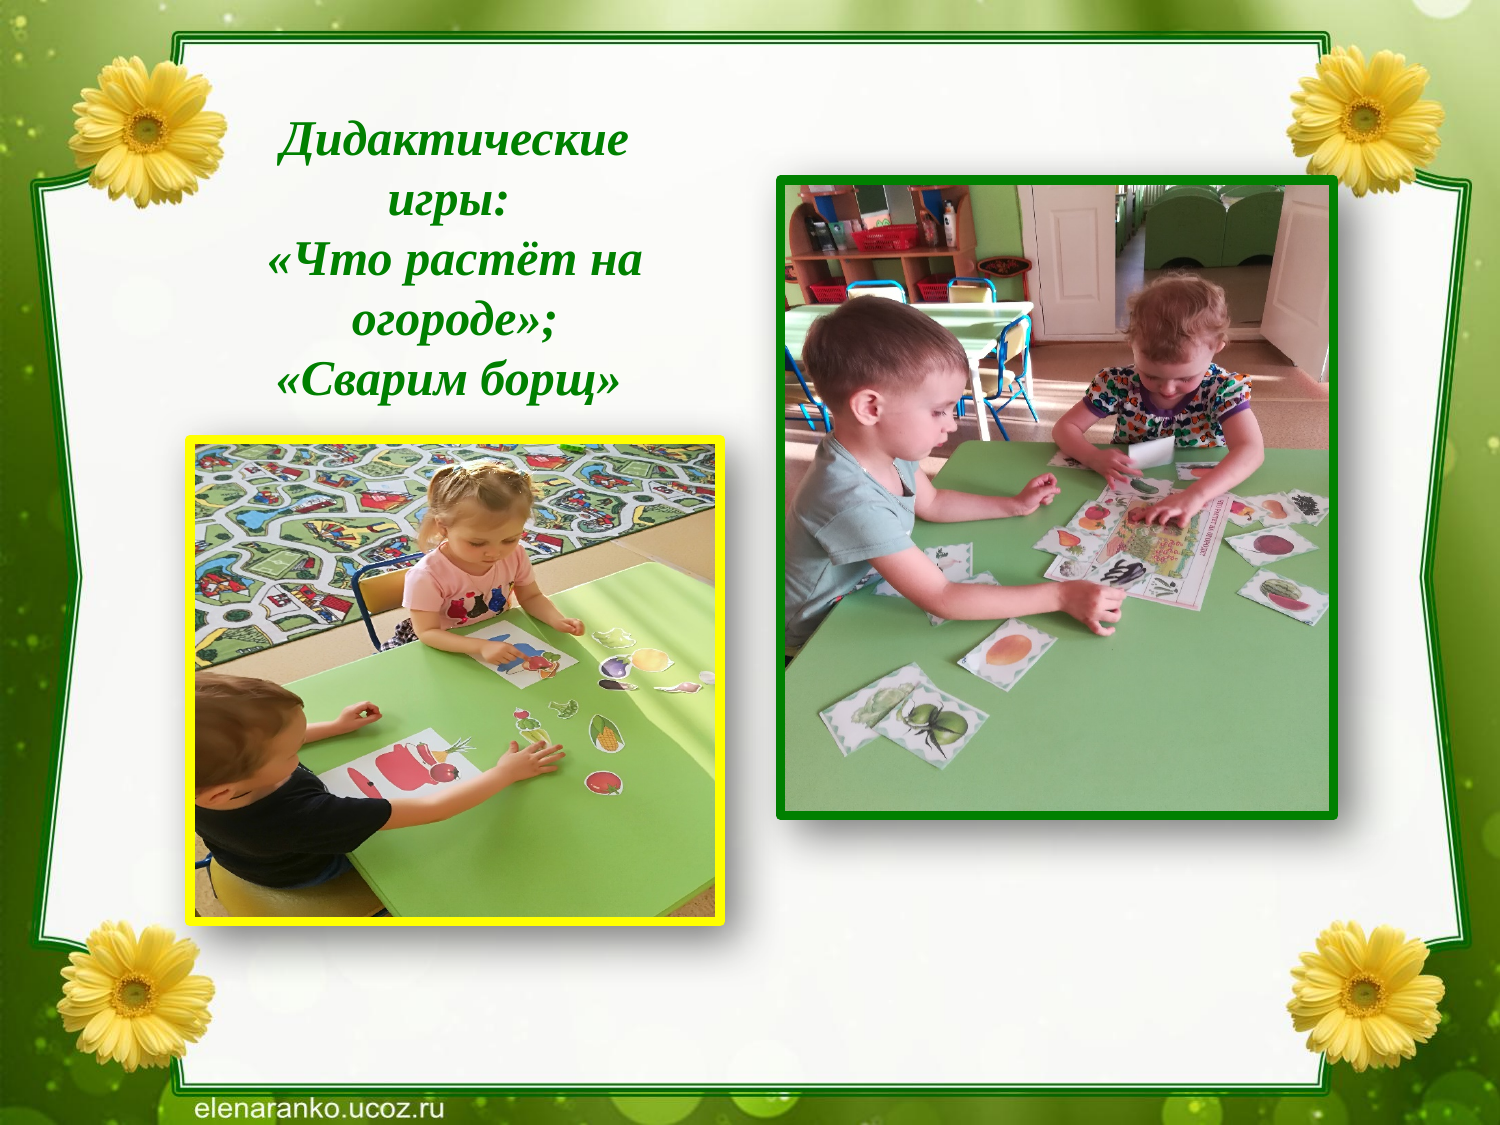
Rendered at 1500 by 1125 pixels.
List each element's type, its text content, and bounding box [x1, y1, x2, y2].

title Дидактические игры: «Что растёт на огороде»; «Сварим борщ» [218, 137, 692, 374]
picture [0, 0, 1500, 1125]
